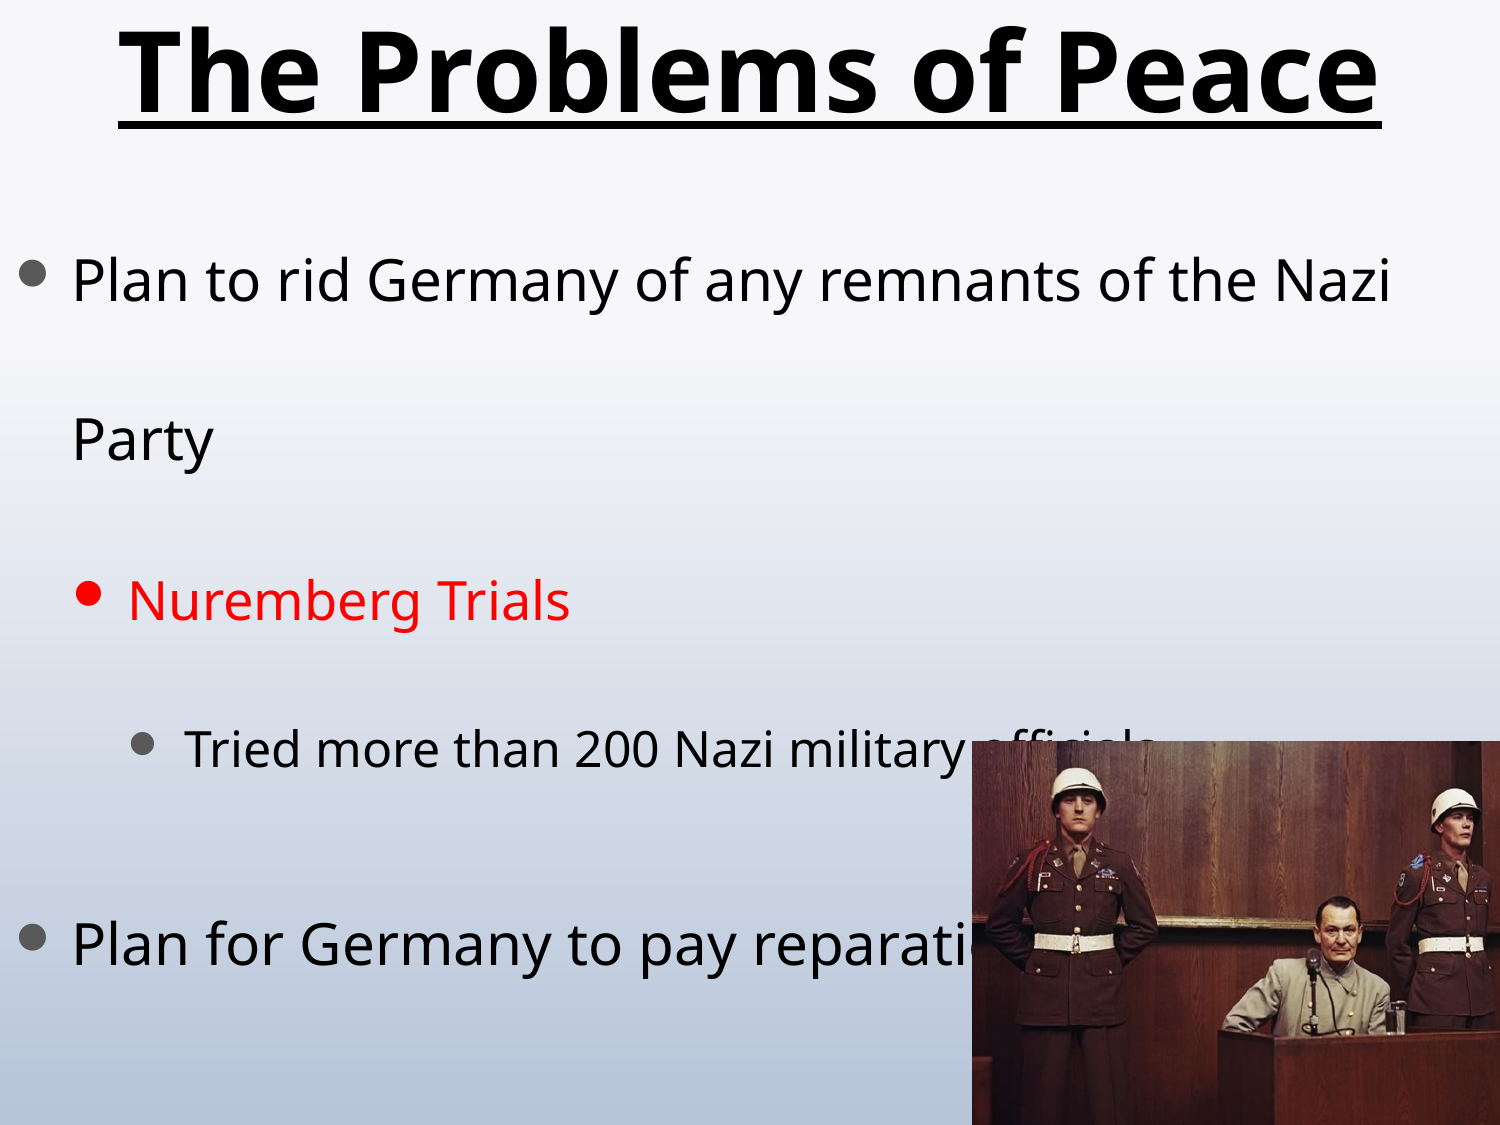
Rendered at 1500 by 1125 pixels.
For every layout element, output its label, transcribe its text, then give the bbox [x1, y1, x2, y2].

title The Problems of Peace [0, 0, 1500, 153]
picture [970, 739, 1500, 1125]
list Plan to rid Germany of any remnants of the Nazi Party Nuremberg Trials Tried more than 200 Nazi military officials Plan for Germany to pay reparations [0, 153, 1500, 1125]
